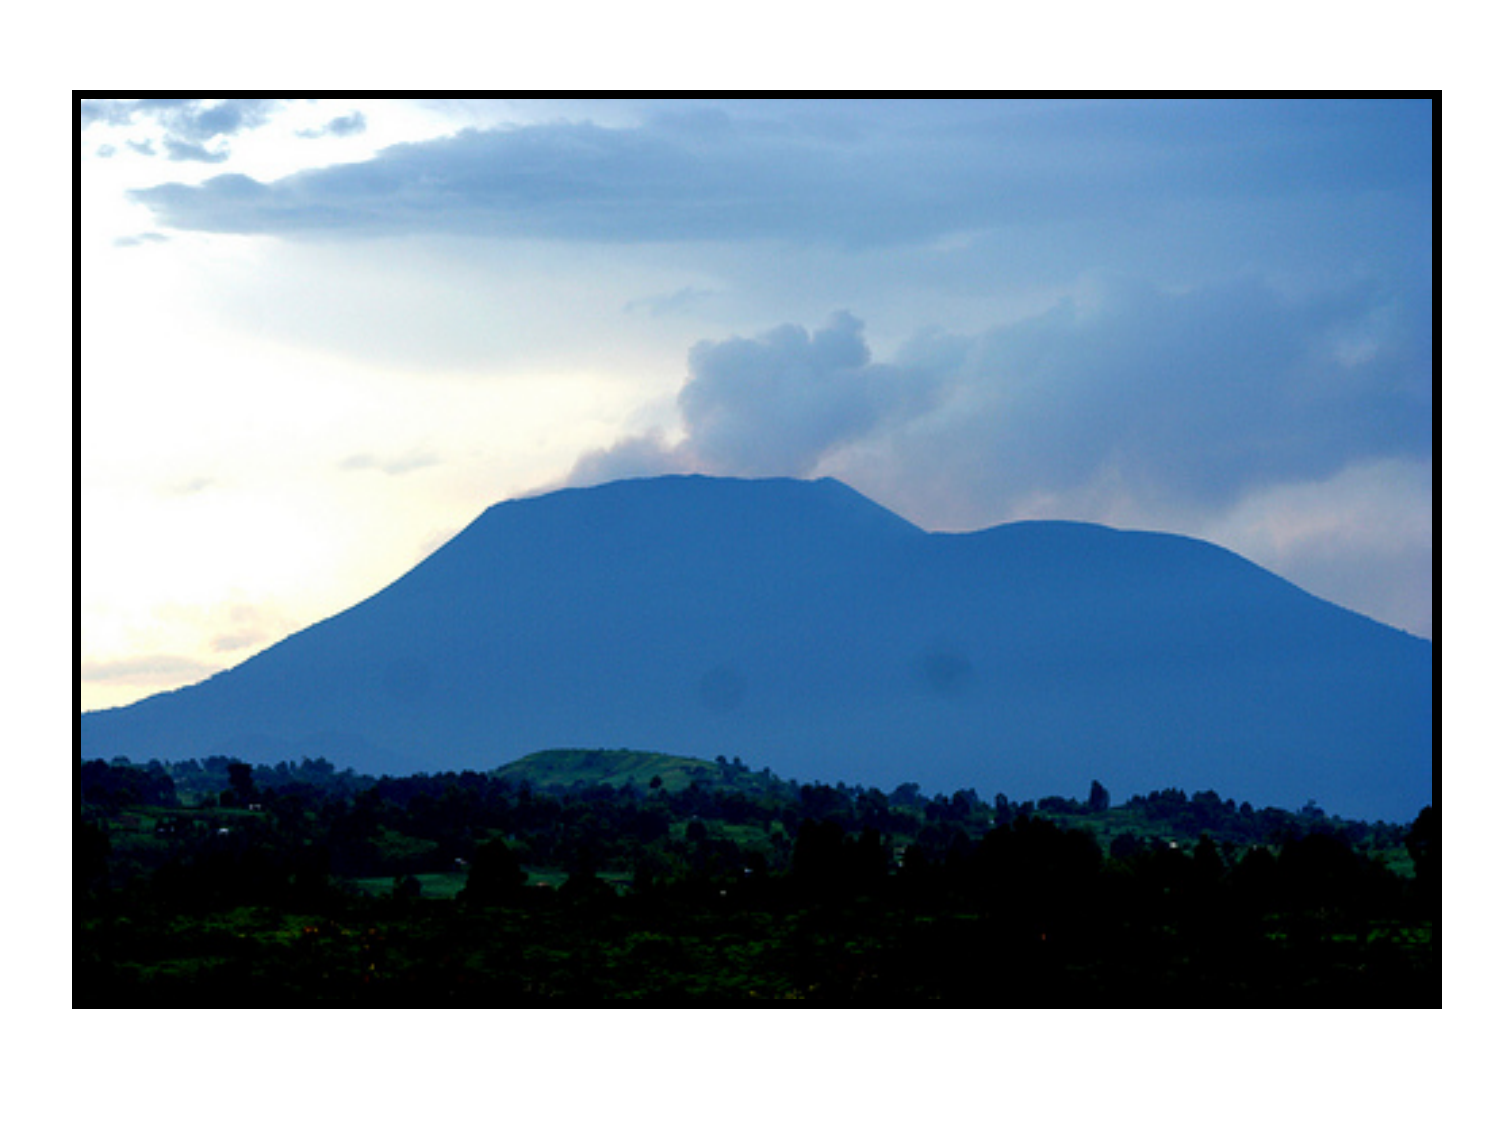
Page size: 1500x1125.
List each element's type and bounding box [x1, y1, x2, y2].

picture [80, 99, 1433, 1000]
